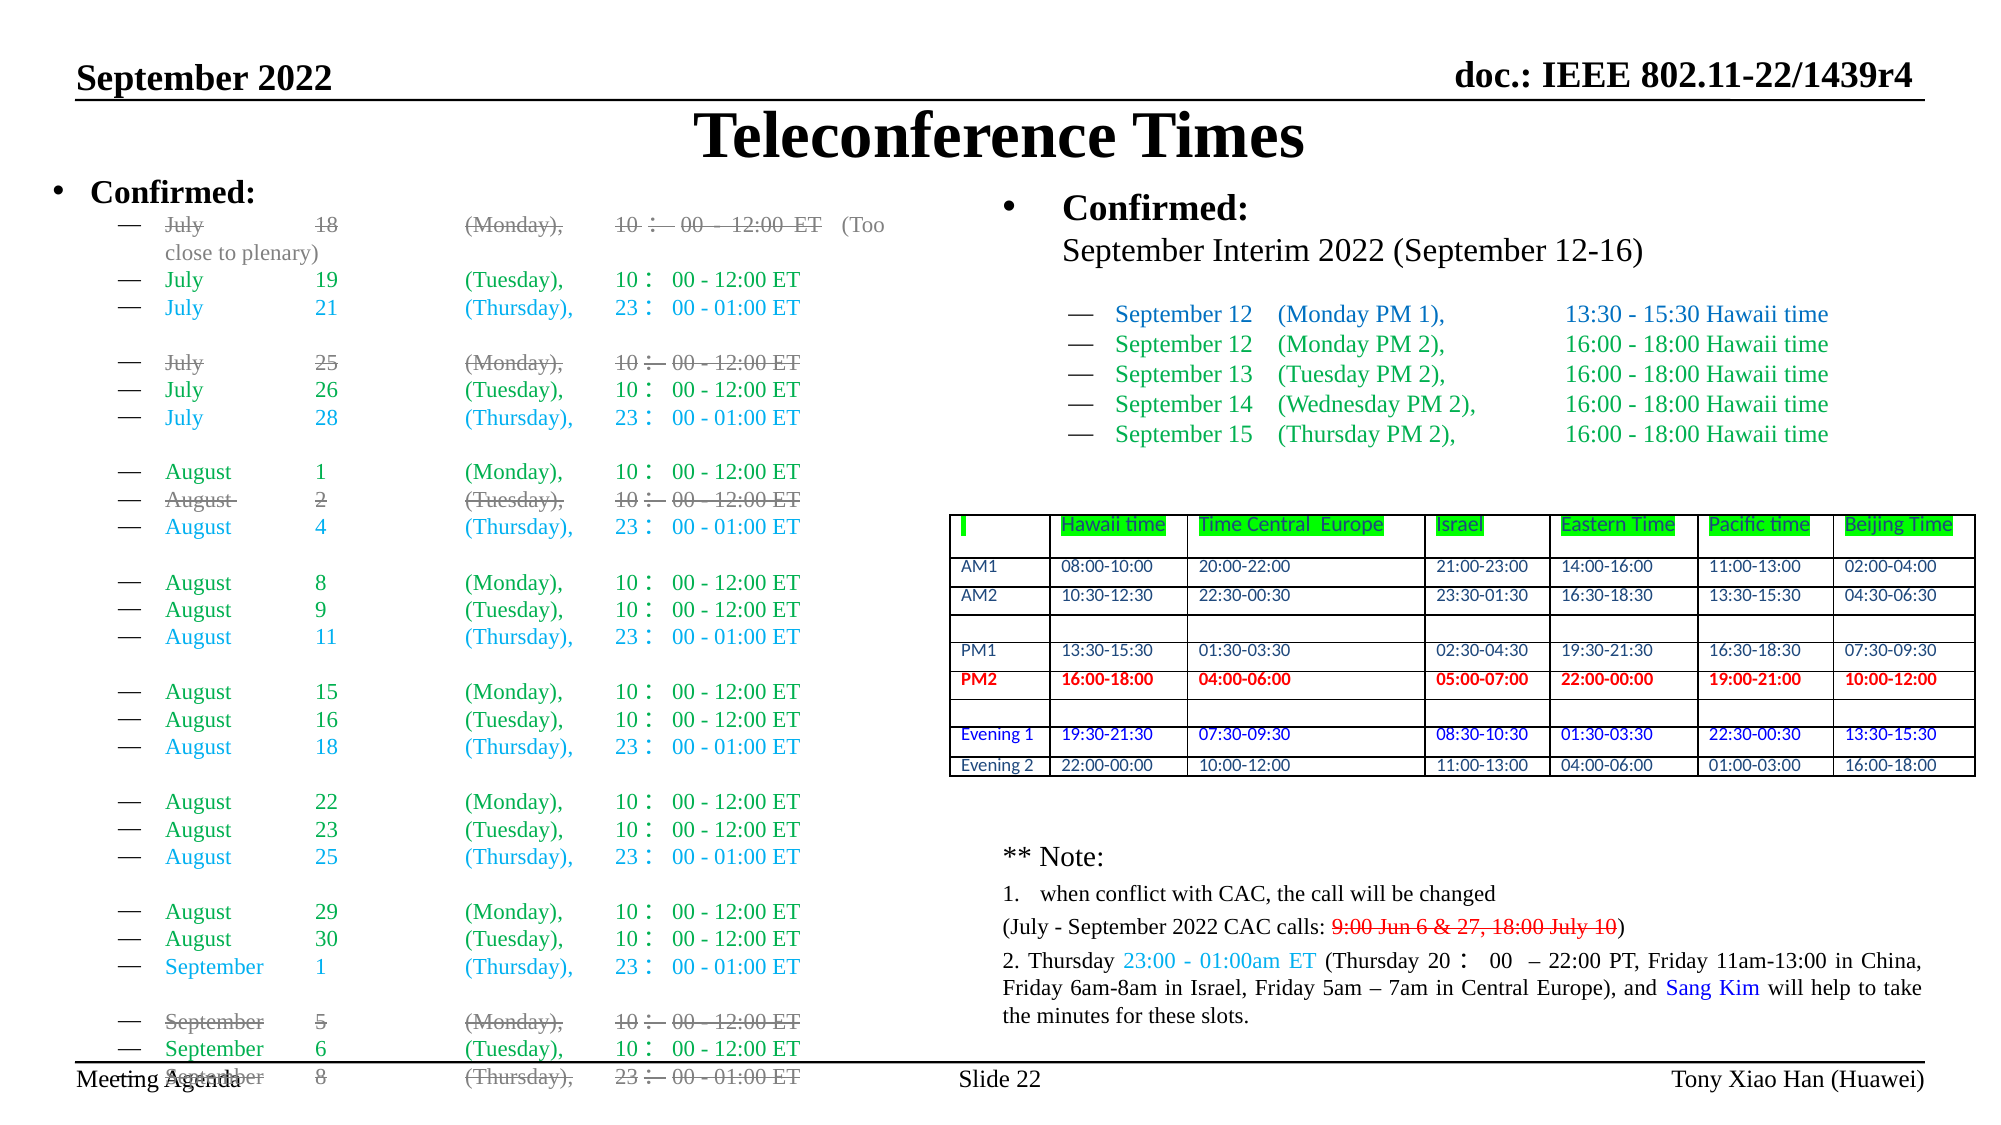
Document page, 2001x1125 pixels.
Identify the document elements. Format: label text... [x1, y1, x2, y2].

table_cell 04:00-06:00 [1551, 758, 1697, 775]
table_cell 21:00-23:00 [1426, 559, 1549, 586]
table_cell 23:30-01:30 [1426, 588, 1549, 614]
table_cell 01:30-03:30 [1551, 728, 1697, 756]
table_cell 05:00-07:00 [1426, 672, 1549, 699]
table_header Eastern Time [1551, 516, 1697, 557]
table_cell 02:00-04:00 [1834, 559, 1974, 586]
text_box Confirmed: September Interim 2022 (September 12-16) September 12 (Monday PM 1), 13:30 - 15:30 Hawaii time September 12 (Monday PM 2), 16:00 - 18:00 Hawaii time September 13 (Tuesday PM 2), 16:00 - 18:00 Hawaii time September 14 (Wednesday PM 2), 16:00 - 18:00 Hawaii time September 15 (Thursday PM 2), 16:00 - 18:00 Hawaii time ** Note: when conflict with CAC, the call will be changed (July - September 2022 CAC calls: 9:00 Jun 6 & 27, 18:00 July 10) 2. Thursday 23:00 - 01:00am ET (Thursday 20：00 – 22:00 PT, Friday 11am-13:00 in China, Friday 6am-8am in Israel, Friday 5am – 7am in Central Europe), and Sang Kim will help to take the minutes for these slots. [987, 175, 1938, 514]
table_cell 22:00-00:00 [1051, 758, 1187, 775]
table_cell [1699, 616, 1833, 642]
table_cell [1188, 700, 1424, 726]
table_cell [1051, 616, 1187, 642]
table_cell 13:30-15:30 [1834, 728, 1974, 756]
table_cell [1551, 616, 1697, 642]
table_cell 04:30-06:30 [1834, 588, 1974, 614]
table_cell AM2 [951, 588, 1049, 614]
table_cell [1051, 700, 1187, 726]
table_cell PM1 [951, 643, 1049, 671]
table_cell Evening 2 [951, 758, 1049, 775]
table_cell [1188, 616, 1424, 642]
table_cell 01:30-03:30 [1188, 643, 1424, 671]
text_box Confirmed: July 18 (Monday), 10：00 - 12:00 ET (Too close to plenary) July 19 (Tuesday), 10：00 - 12:00 ET July 21 (Thursday), 23：00 - 01:00 ET July 25 (Monday), 10：00 - 12:00 ET July 26 (Tuesday), 10：00 - 12:00 ET July 28 (Thursday), 23：00 - 01:00 ET August 1 (Monday), 10：00 - 12:00 ET August 2 (Tuesday), 10：00 - 12:00 ET August 4 (Thursday), 23：00 - 01:00 ET August 8 (Monday), 10：00 - 12:00 ET August 9 (Tuesday), 10：00 - 12:00 ET August 11 (Thursday), 23：00 - 01:00 ET August 15 (Monday), 10：00 - 12:00 ET August 16 (Tuesday), 10：00 - 12:00 ET August 18 (Thursday), 23：00 - 01:00 ET August 22 (Monday), 10：00 - 12:00 ET August 23 (Tuesday), 10：00 - 12:00 ET August 25 (Thursday), 23：00 - 01:00 ET August 29 (Monday), 10：00 - 12:00 ET August 30 (Tuesday), 10：00 - 12:00 ET September 1 (Thursday), 23：00 - 01:00 ET September 5 (Monday), 10：00 - 12:00 ET September 6 (Tuesday), 10：00 - 12:00 ET September 8 (Thursday), 23：00 - 01:00 ET [37, 162, 900, 1088]
table_cell 01:00-03:00 [1699, 758, 1833, 775]
table_cell 16:30-18:30 [1699, 643, 1833, 671]
table_cell [1426, 616, 1549, 642]
table_cell 22:30-00:30 [1699, 728, 1833, 756]
table_cell [1426, 700, 1549, 726]
table_cell 07:30-09:30 [1834, 643, 1974, 671]
table_cell [1834, 700, 1974, 726]
table_cell PM2 [951, 672, 1049, 699]
table_cell 19:00-21:00 [1699, 672, 1833, 699]
table_cell 16:00-18:00 [1834, 758, 1974, 775]
table_header Hawaii time [1051, 516, 1187, 557]
table_cell [1699, 700, 1833, 726]
table_cell [951, 616, 1049, 642]
table_header Israel [1426, 516, 1549, 557]
table_cell 08:30-10:30 [1426, 728, 1549, 756]
table_cell 11:00-13:00 [1426, 758, 1549, 775]
table_cell 02:30-04:30 [1426, 643, 1549, 671]
table_cell 22:30-00:30 [1188, 588, 1424, 614]
table_cell [1834, 616, 1974, 642]
table_header Time Central Europe [1188, 516, 1424, 557]
table_cell 16:30-18:30 [1551, 588, 1697, 614]
text_box Confirmed: September Interim 2022 (September 12-16) September 12 (Monday PM 1), 13:30 - 15:30 Hawaii time September 12 (Monday PM 2), 16:00 - 18:00 Hawaii time September 13 (Tuesday PM 2), 16:00 - 18:00 Hawaii time September 14 (Wednesday PM 2), 16:00 - 18:00 Hawaii time September 15 (Thursday PM 2), 16:00 - 18:00 Hawaii time ** Note: when conflict with CAC, the call will be changed (July - September 2022 CAC calls: 9:00 Jun 6 & 27, 18:00 July 10) 2. Thursday 23:00 - 01:00am ET (Thursday 20：00 – 22:00 PT, Friday 11am-13:00 in China, Friday 6am-8am in Israel, Friday 5am – 7am in Central Europe), and Sang Kim will help to take the minutes for these slots. [987, 777, 1938, 1026]
table_cell 19:30-21:30 [1051, 728, 1187, 756]
table_header [951, 516, 1049, 557]
table_header Beijing Time [1834, 516, 1974, 557]
table_cell 13:30-15:30 [1051, 643, 1187, 671]
table_cell 10:00-12:00 [1188, 758, 1424, 775]
table_cell 07:30-09:30 [1188, 728, 1424, 756]
table_cell [1551, 700, 1697, 726]
table_cell 14:00-16:00 [1551, 559, 1697, 586]
table_cell 16:00-18:00 [1051, 672, 1187, 699]
table_cell 22:00-00:00 [1551, 672, 1697, 699]
text_box Teleconference Times [362, 87, 1638, 175]
table_cell 11:00-13:00 [1699, 559, 1833, 586]
table_cell [951, 700, 1049, 726]
table_cell 10:30-12:30 [1051, 588, 1187, 614]
table_header Pacific time [1699, 516, 1833, 557]
table_cell AM1 [951, 559, 1049, 586]
table_cell 20:00-22:00 [1188, 559, 1424, 586]
table_cell 04:00-06:00 [1188, 672, 1424, 699]
table_cell Evening 1 [951, 728, 1049, 756]
table_cell 13:30-15:30 [1699, 588, 1833, 614]
table_cell 10:00-12:00 [1834, 672, 1974, 699]
table_cell 19:30-21:30 [1551, 643, 1697, 671]
table_cell 08:00-10:00 [1051, 559, 1187, 586]
